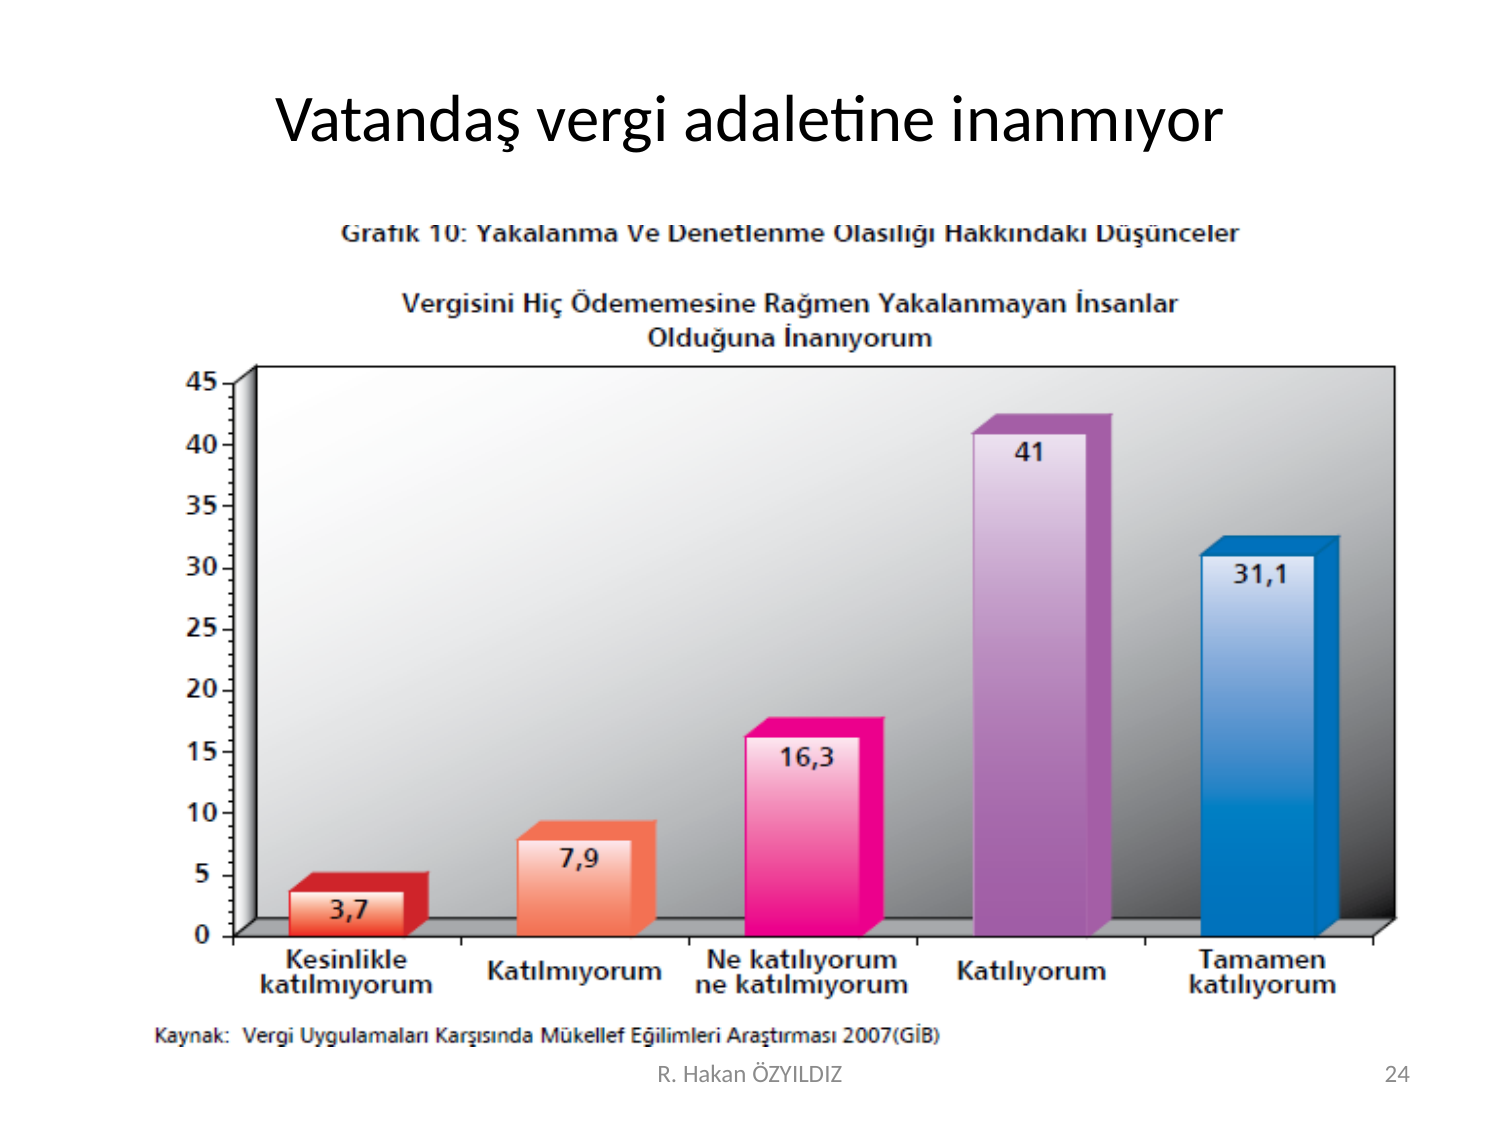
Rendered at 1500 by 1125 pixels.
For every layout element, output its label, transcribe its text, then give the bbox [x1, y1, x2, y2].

title Vatandaş vergi adaletine inanmıyor [75, 45, 1425, 185]
footer R. Hakan ÖZYILDIZ [512, 1055, 988, 1103]
slide_number 24 [1074, 1042, 1425, 1103]
picture [147, 225, 1400, 1048]
